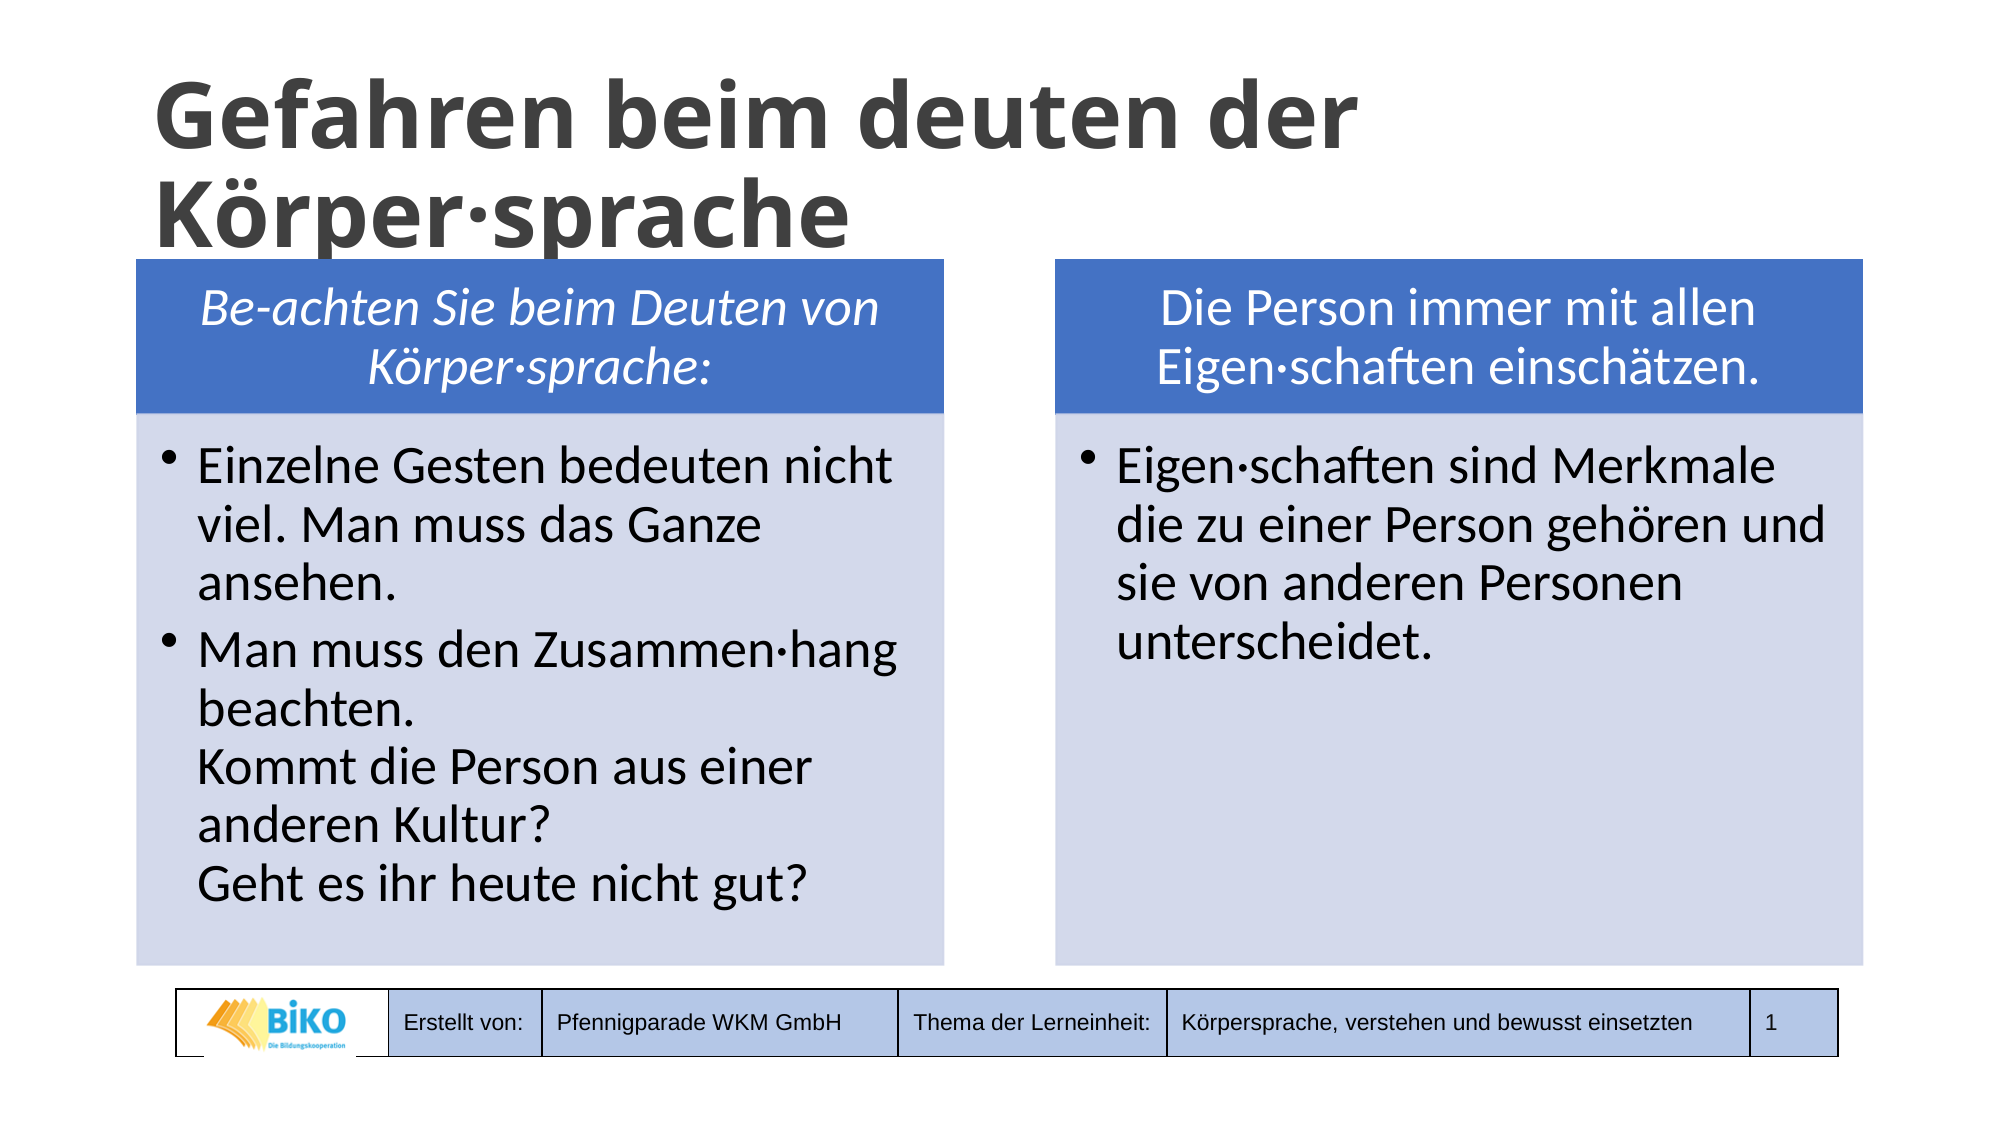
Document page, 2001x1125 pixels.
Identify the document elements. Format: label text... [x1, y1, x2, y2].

title Gefahren beim deuten der Körper·sprache [137, 59, 1863, 255]
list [137, 255, 1863, 970]
picture [204, 993, 356, 1057]
